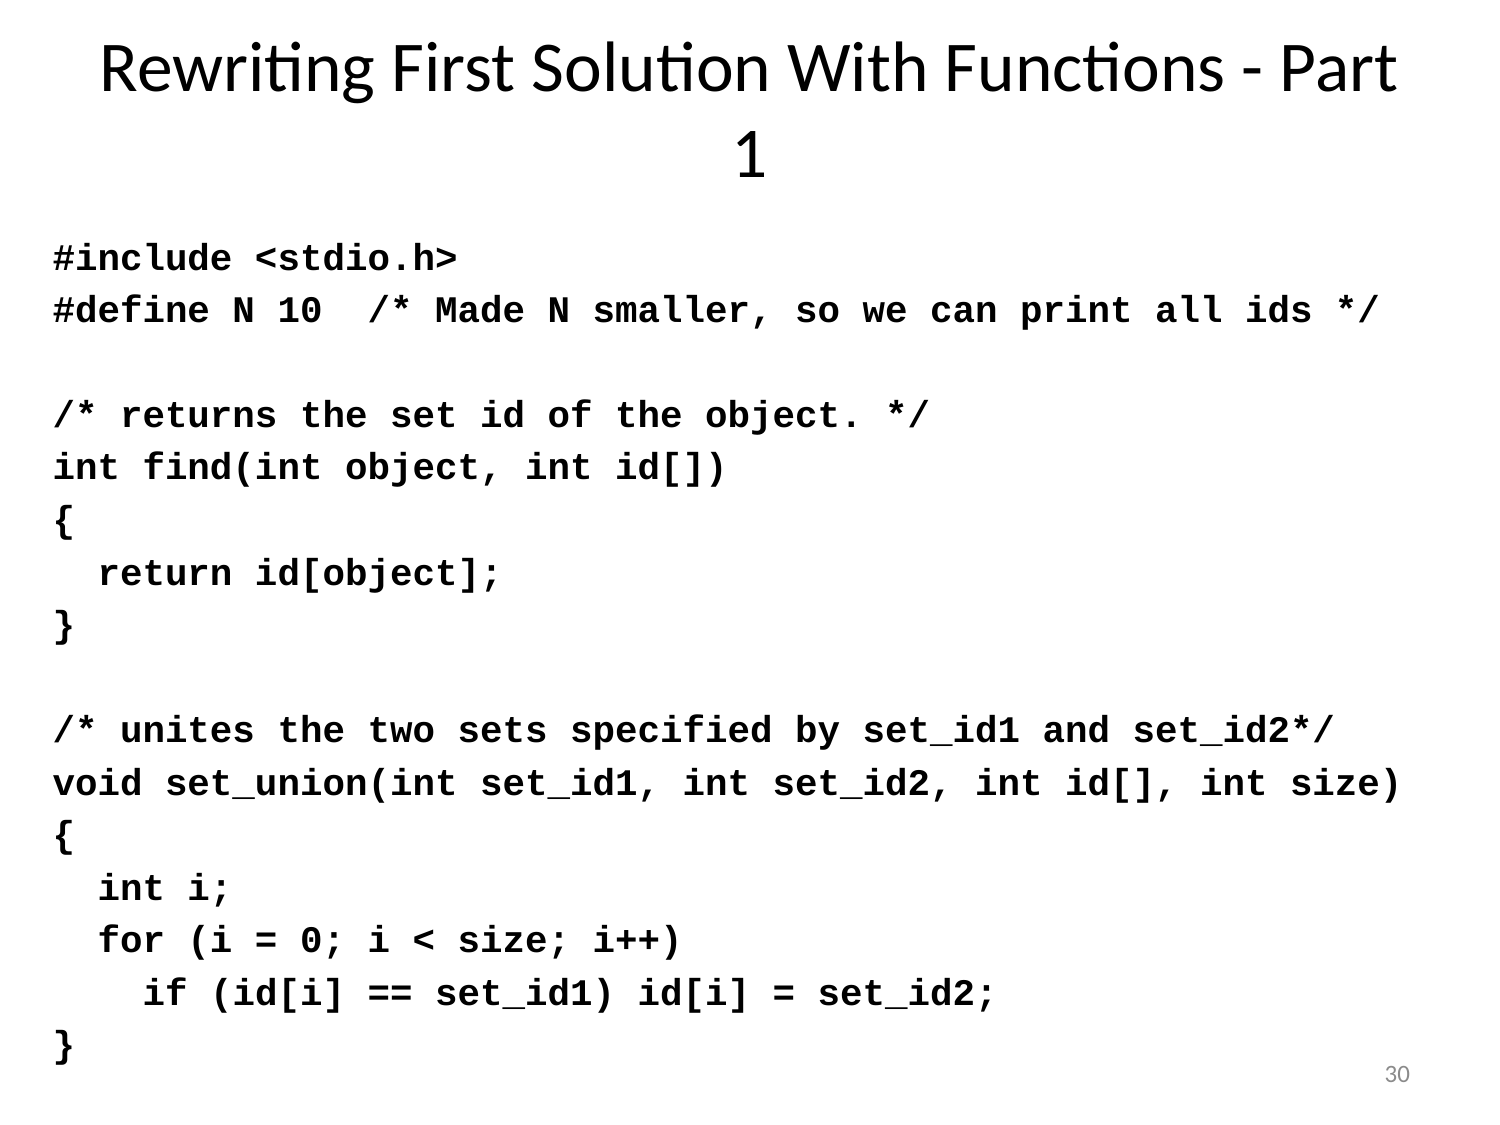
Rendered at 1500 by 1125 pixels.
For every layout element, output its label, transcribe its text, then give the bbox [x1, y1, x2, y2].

list #include <stdio.h> #define N 10 /* Made N smaller, so we can print all ids */ /* returns the set id of the object. */ int find(int object, int id[]) { return id[object]; } /* unites the two sets specified by set_id1 and set_id2*/ void set_union(int set_id1, int set_id2, int id[], int size) { int i; for (i = 0; i < size; i++) if (id[i] == set_id1) id[i] = set_id2; } [37, 224, 1425, 1050]
slide_number 30 [1074, 1042, 1425, 1103]
title Rewriting First Solution With Functions - Part 1 [75, 12, 1425, 200]
